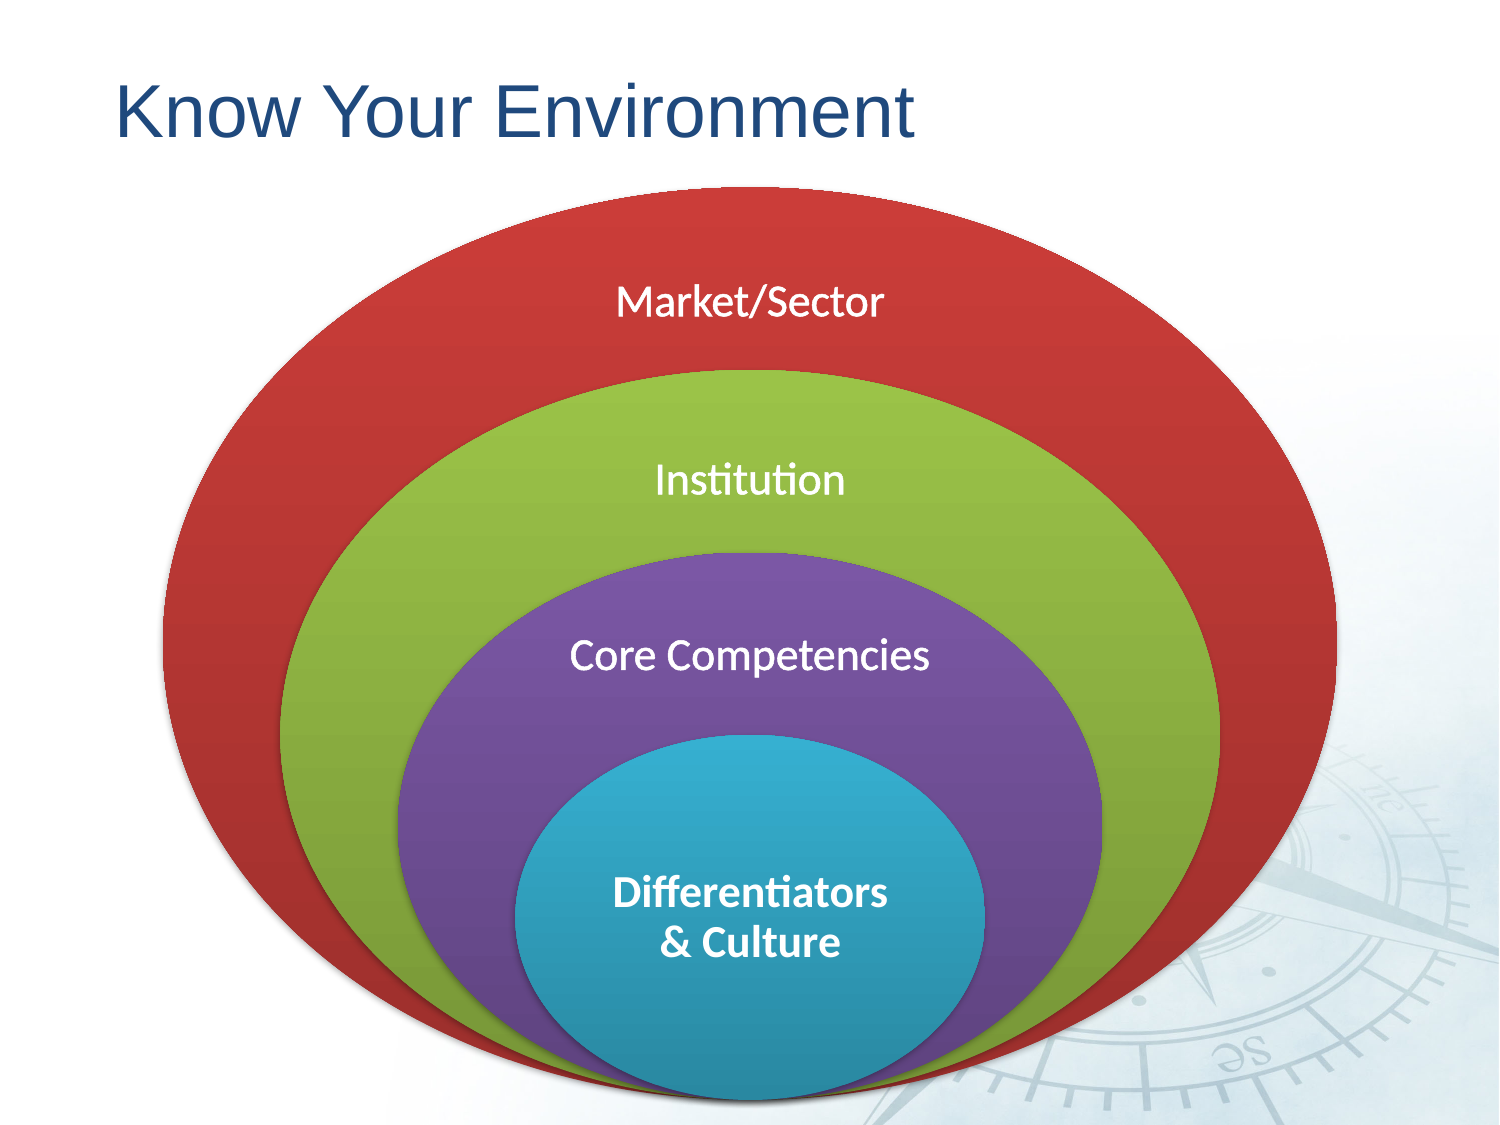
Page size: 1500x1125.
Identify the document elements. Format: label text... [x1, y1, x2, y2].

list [37, 187, 1464, 1101]
title Know Your Environment [99, 55, 1416, 176]
picture [0, 0, 1500, 1125]
